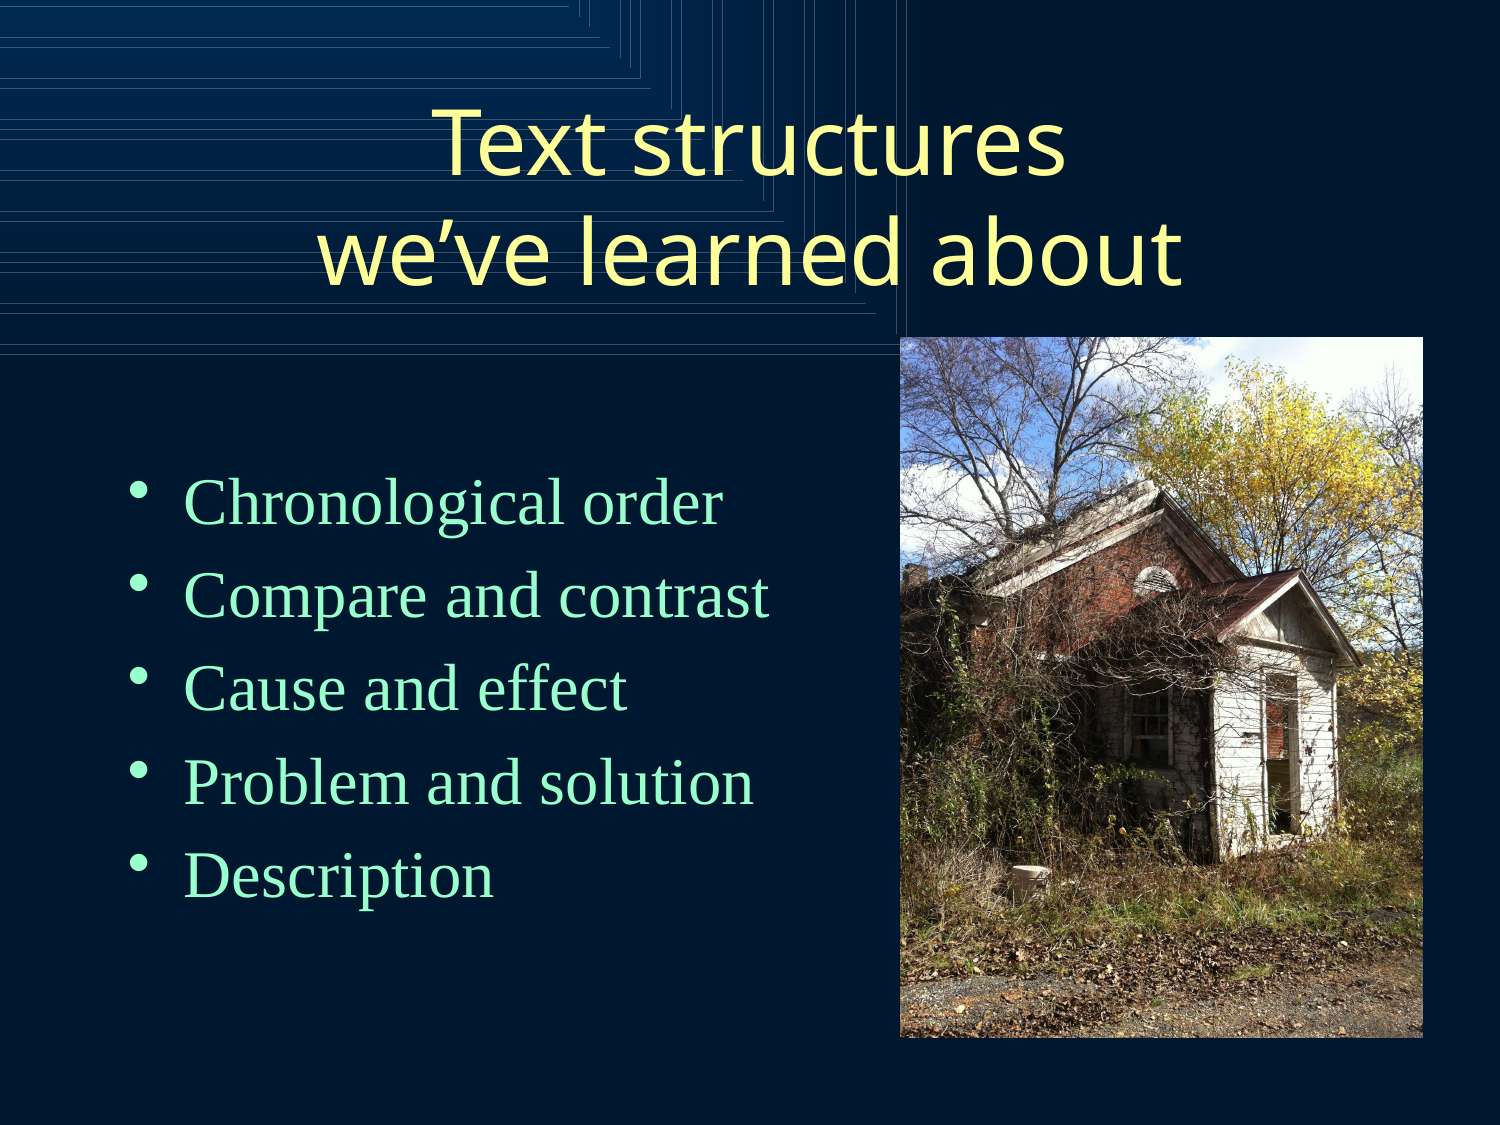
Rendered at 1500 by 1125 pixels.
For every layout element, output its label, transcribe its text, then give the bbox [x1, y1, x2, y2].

list Chronological order Compare and contrast Cause and effect Problem and solution Description [112, 450, 800, 975]
picture [899, 337, 1424, 1038]
title Text structures we’ve learned about [112, 99, 1388, 288]
